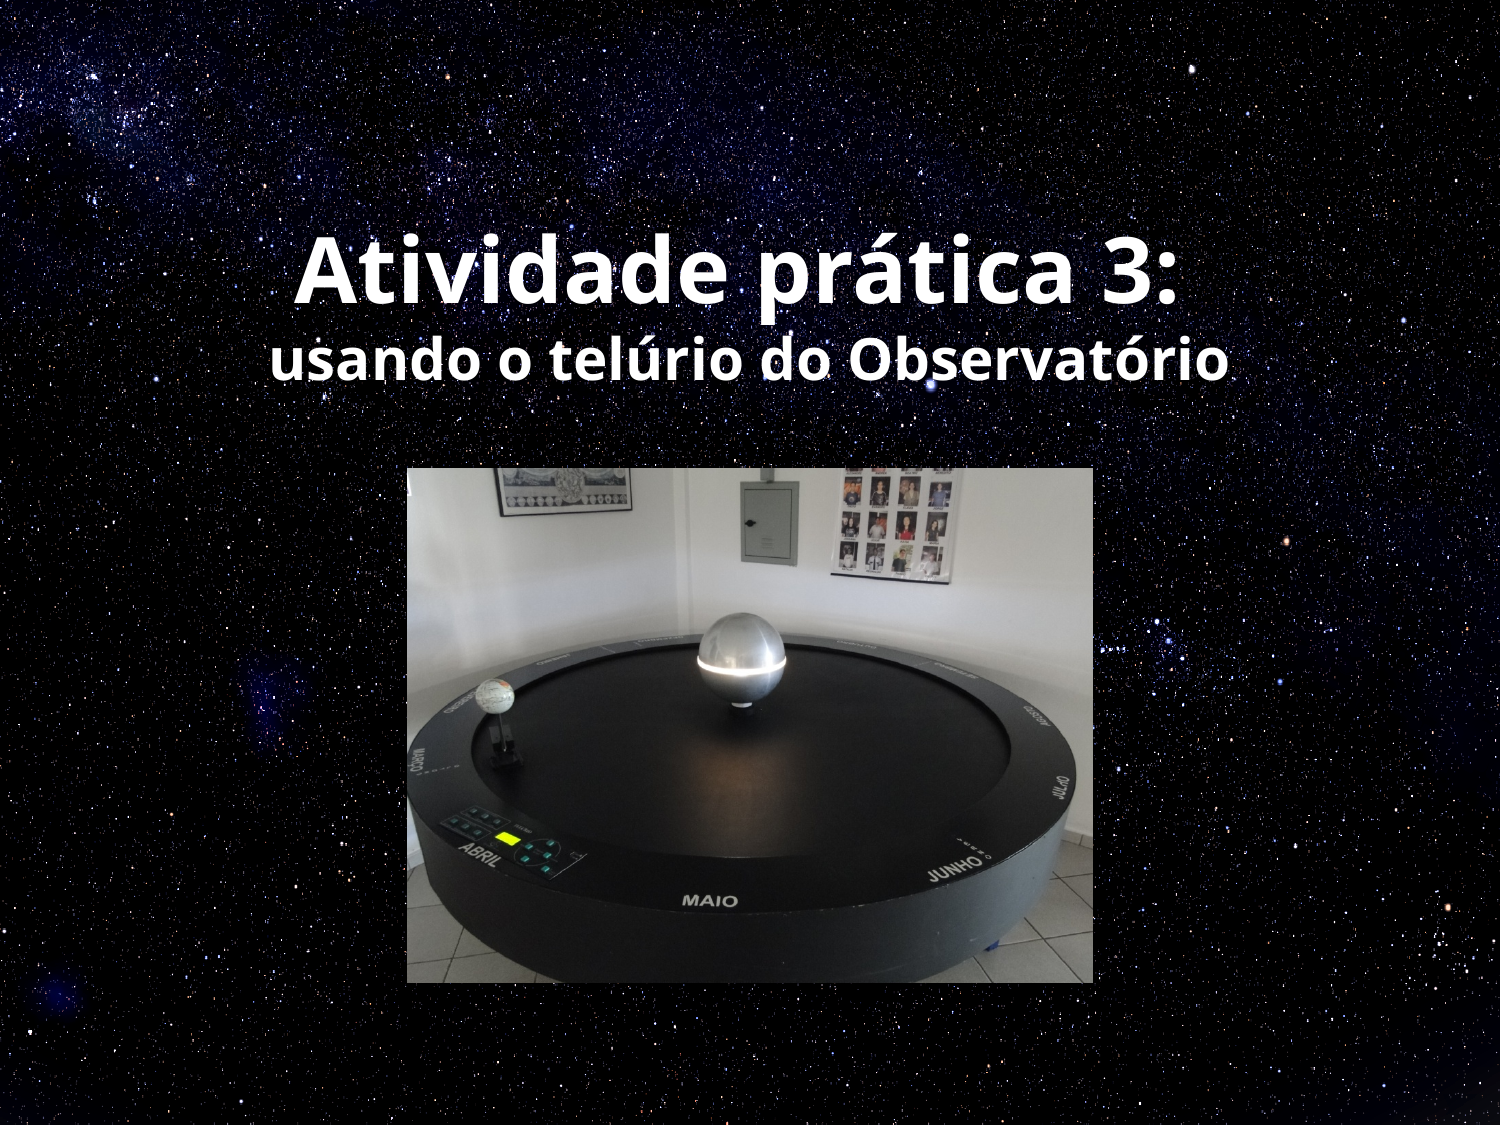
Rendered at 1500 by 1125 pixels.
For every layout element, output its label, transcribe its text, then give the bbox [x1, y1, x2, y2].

picture [0, 0, 1500, 1125]
title Atividade prática 3: usando o telúrio do Observatório [111, 207, 1388, 396]
